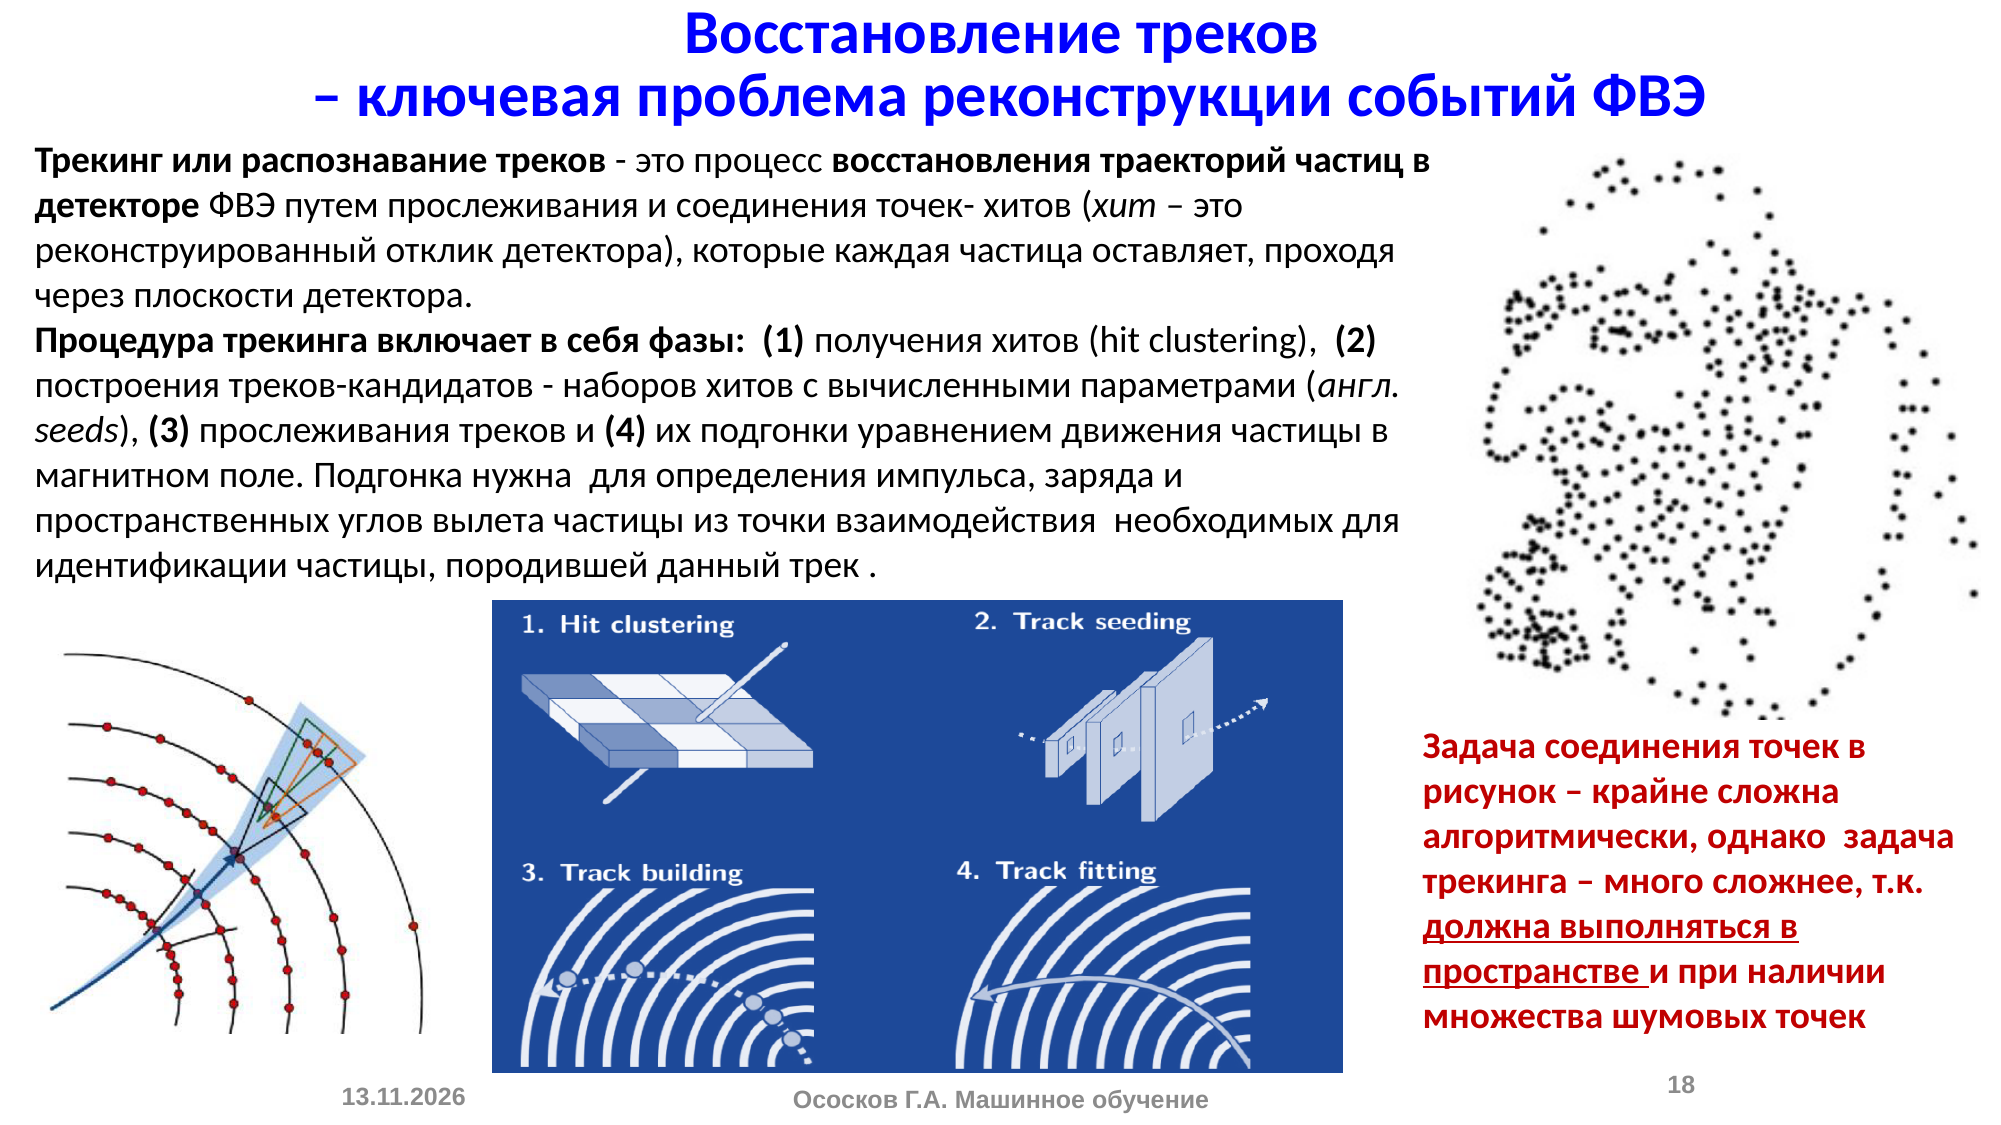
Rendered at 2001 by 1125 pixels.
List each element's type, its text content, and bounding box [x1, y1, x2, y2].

footer Ососков Г.А. Машинное обучение [763, 1082, 1239, 1115]
slide_number 18 [1614, 1053, 1711, 1113]
picture [491, 600, 1343, 1074]
picture [1450, 153, 1981, 721]
text_box Задача соединения точек в рисунок – крайне сложна алгоритмически, однако задача трекинга – много сложнее, т.к. должна выполняться в пространстве и при наличии множества шумовых точек [1407, 713, 2000, 1044]
list Трекинг или распознавание треков - это процесс восстановления траекторий частиц в детекторе ФВЭ путем прослеживания и соединения точек- хитов (хит – это реконструированный отклик детектора), которые каждая частица оставляет, проходя через плоскости детектора. Процедура трекинга включает в себя фазы: (1) получения хитов (hit clustering), (2) построения треков-кандидатов - наборов хитов с вычисленными параметрами (англ. seeds), (3) прослеживания треков и (4) их подгонки уравнением движения частицы в магнитном поле. Подгонка нужна для определения импульса, заряда и пространственных углов вылета частицы из точки взаимодействия необходимых для идентификации частицы, породившей данный трек . [19, 127, 1451, 601]
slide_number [326, 1073, 677, 1118]
title Восстановление треков – ключевая проблема реконструкции событий ФВЭ [19, 3, 2000, 129]
picture [39, 642, 437, 1035]
